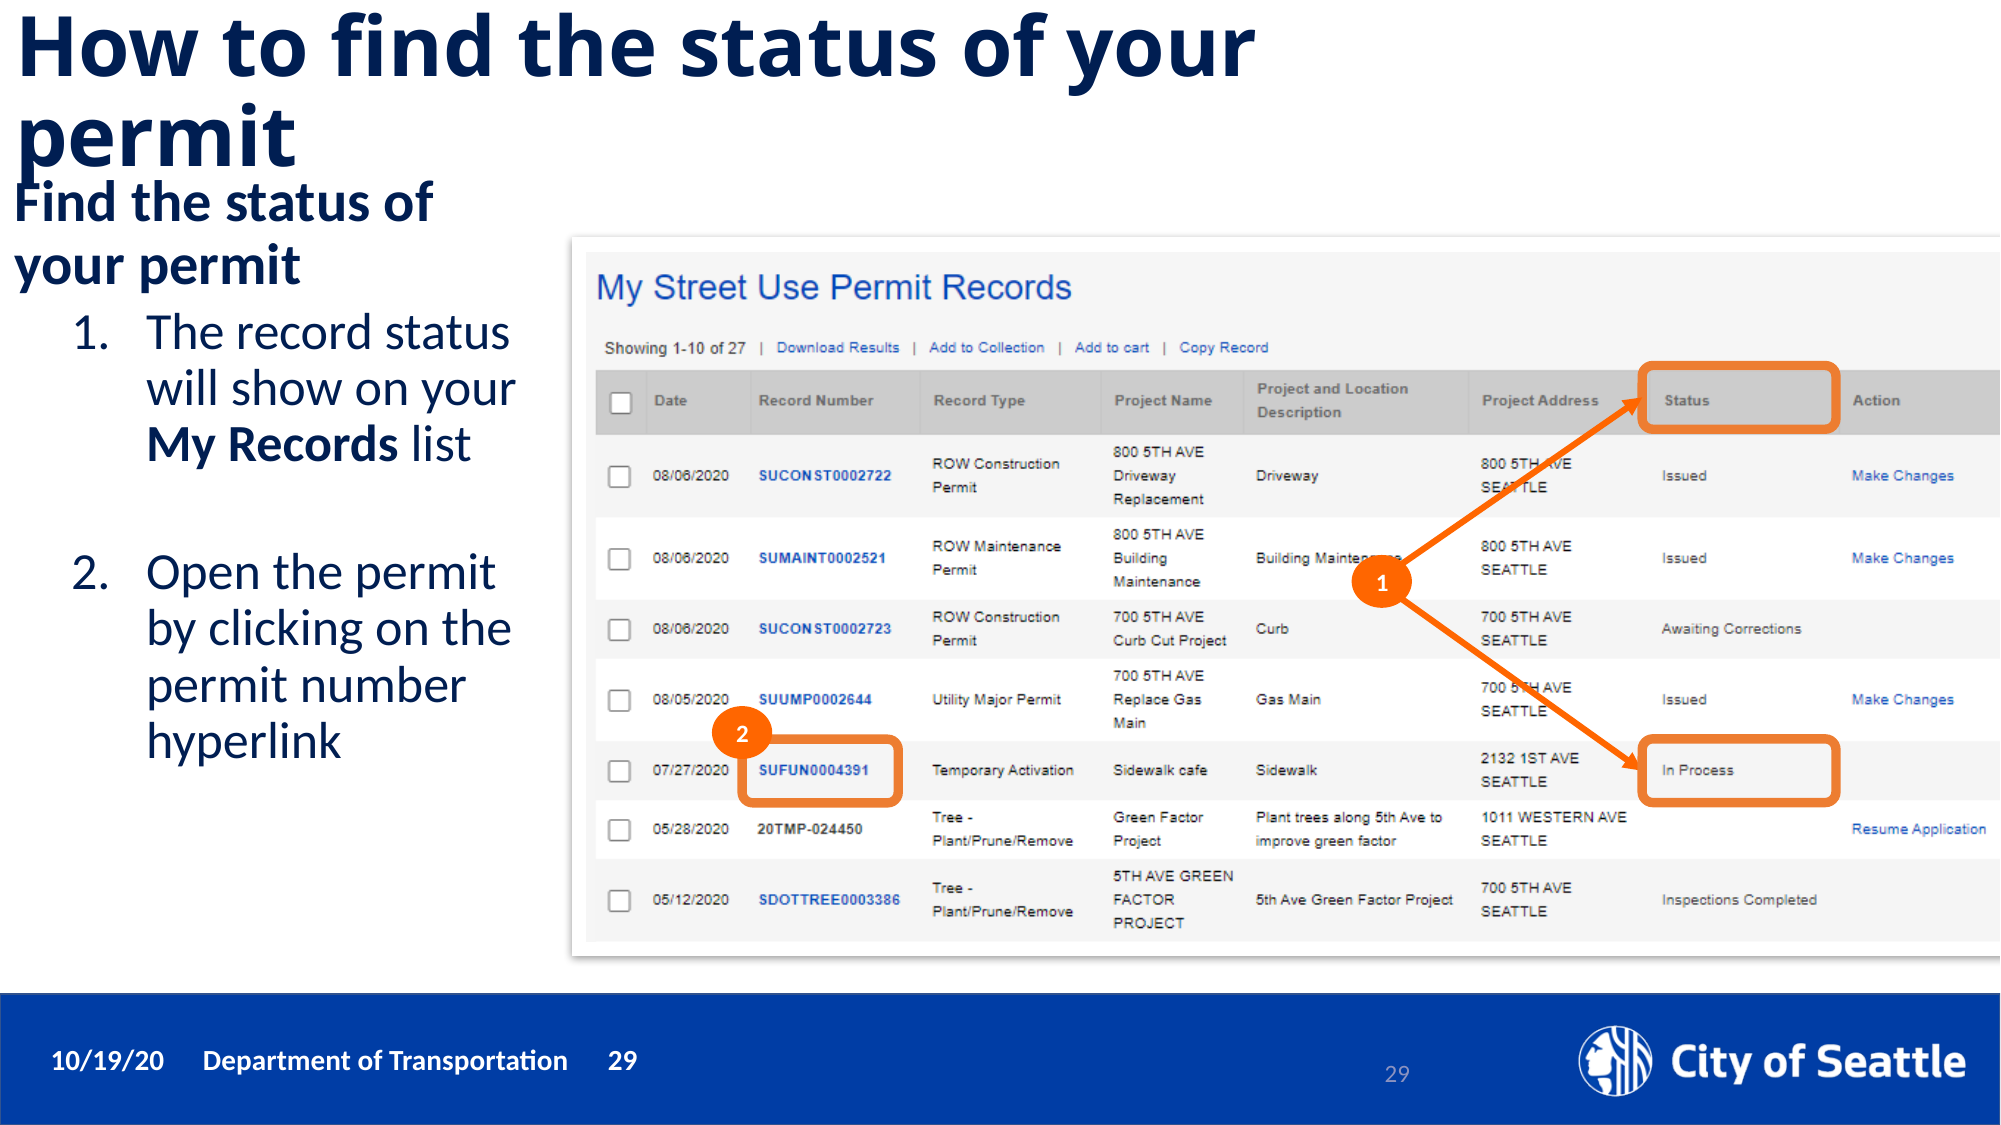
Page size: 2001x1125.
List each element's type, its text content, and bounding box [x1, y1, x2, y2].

picture [586, 251, 2000, 942]
picture [1544, 993, 2000, 1125]
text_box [1402, 599, 1643, 771]
text_box Find the status of your permit The record status will show on your My Records list Open the permit by clicking on the permit number hyperlink [0, 163, 570, 966]
slide_number 29 [1074, 1042, 1425, 1103]
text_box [1402, 397, 1643, 564]
text_box How to find the status of your permit [0, 0, 1425, 204]
